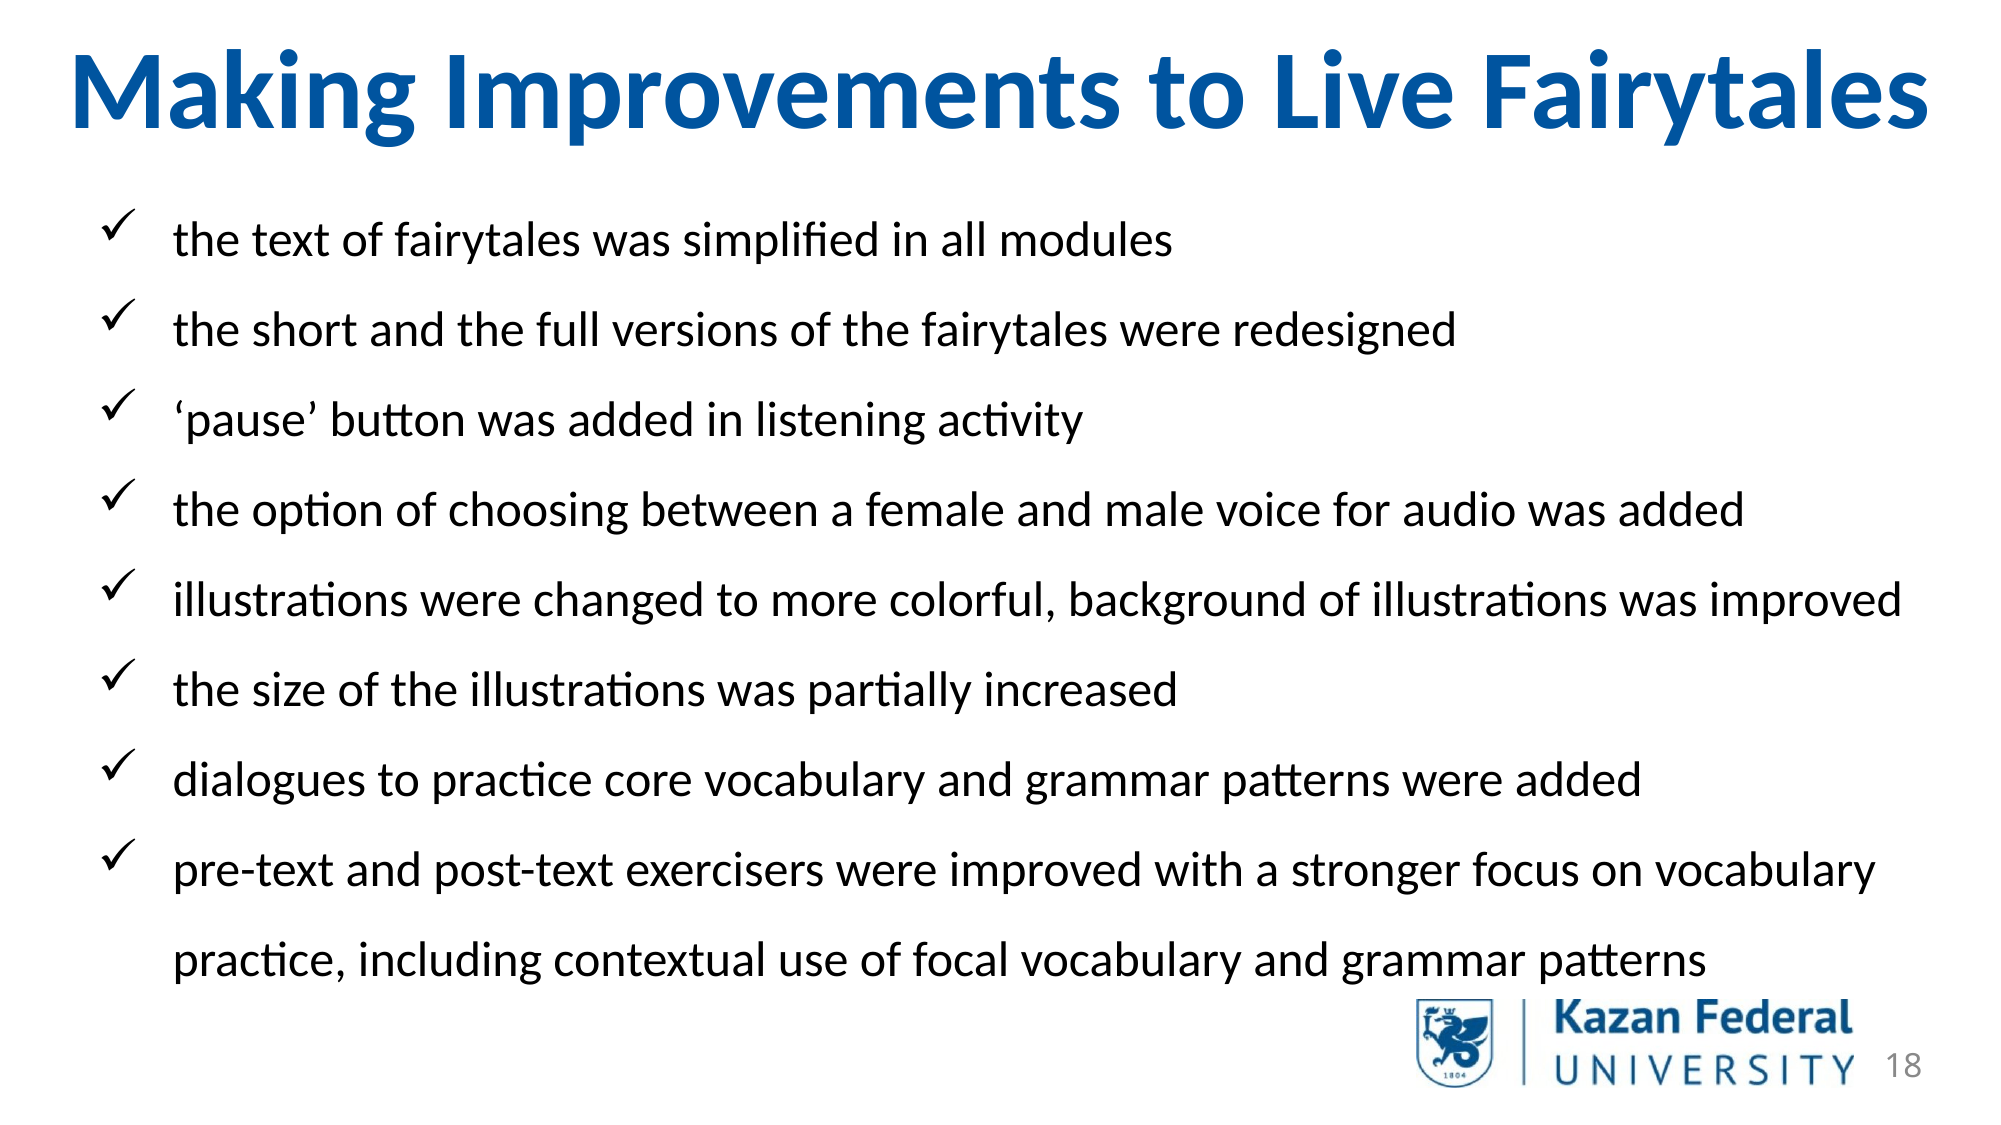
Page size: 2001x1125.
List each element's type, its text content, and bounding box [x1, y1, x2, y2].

picture [1416, 999, 1854, 1089]
title Making Improvements to Live Fairytales [0, 0, 2000, 168]
text_box the text of fairytales was simplified in all modules the short and the full versions of the fairytales were redesigned ‘pause’ button was added in listening activity the option of choosing between a female and male voice for audio was added illustrations were changed to more colorful, background of illustrations was improved the size of the illustrations was partially increased dialogues to practice core vocabulary and grammar patterns were added pre-text and post-text exercisers were improved with a stronger focus on vocabulary practice, including contextual use of focal vocabulary and grammar patterns [82, 168, 1934, 994]
text_box 18 [1869, 1037, 1963, 1098]
